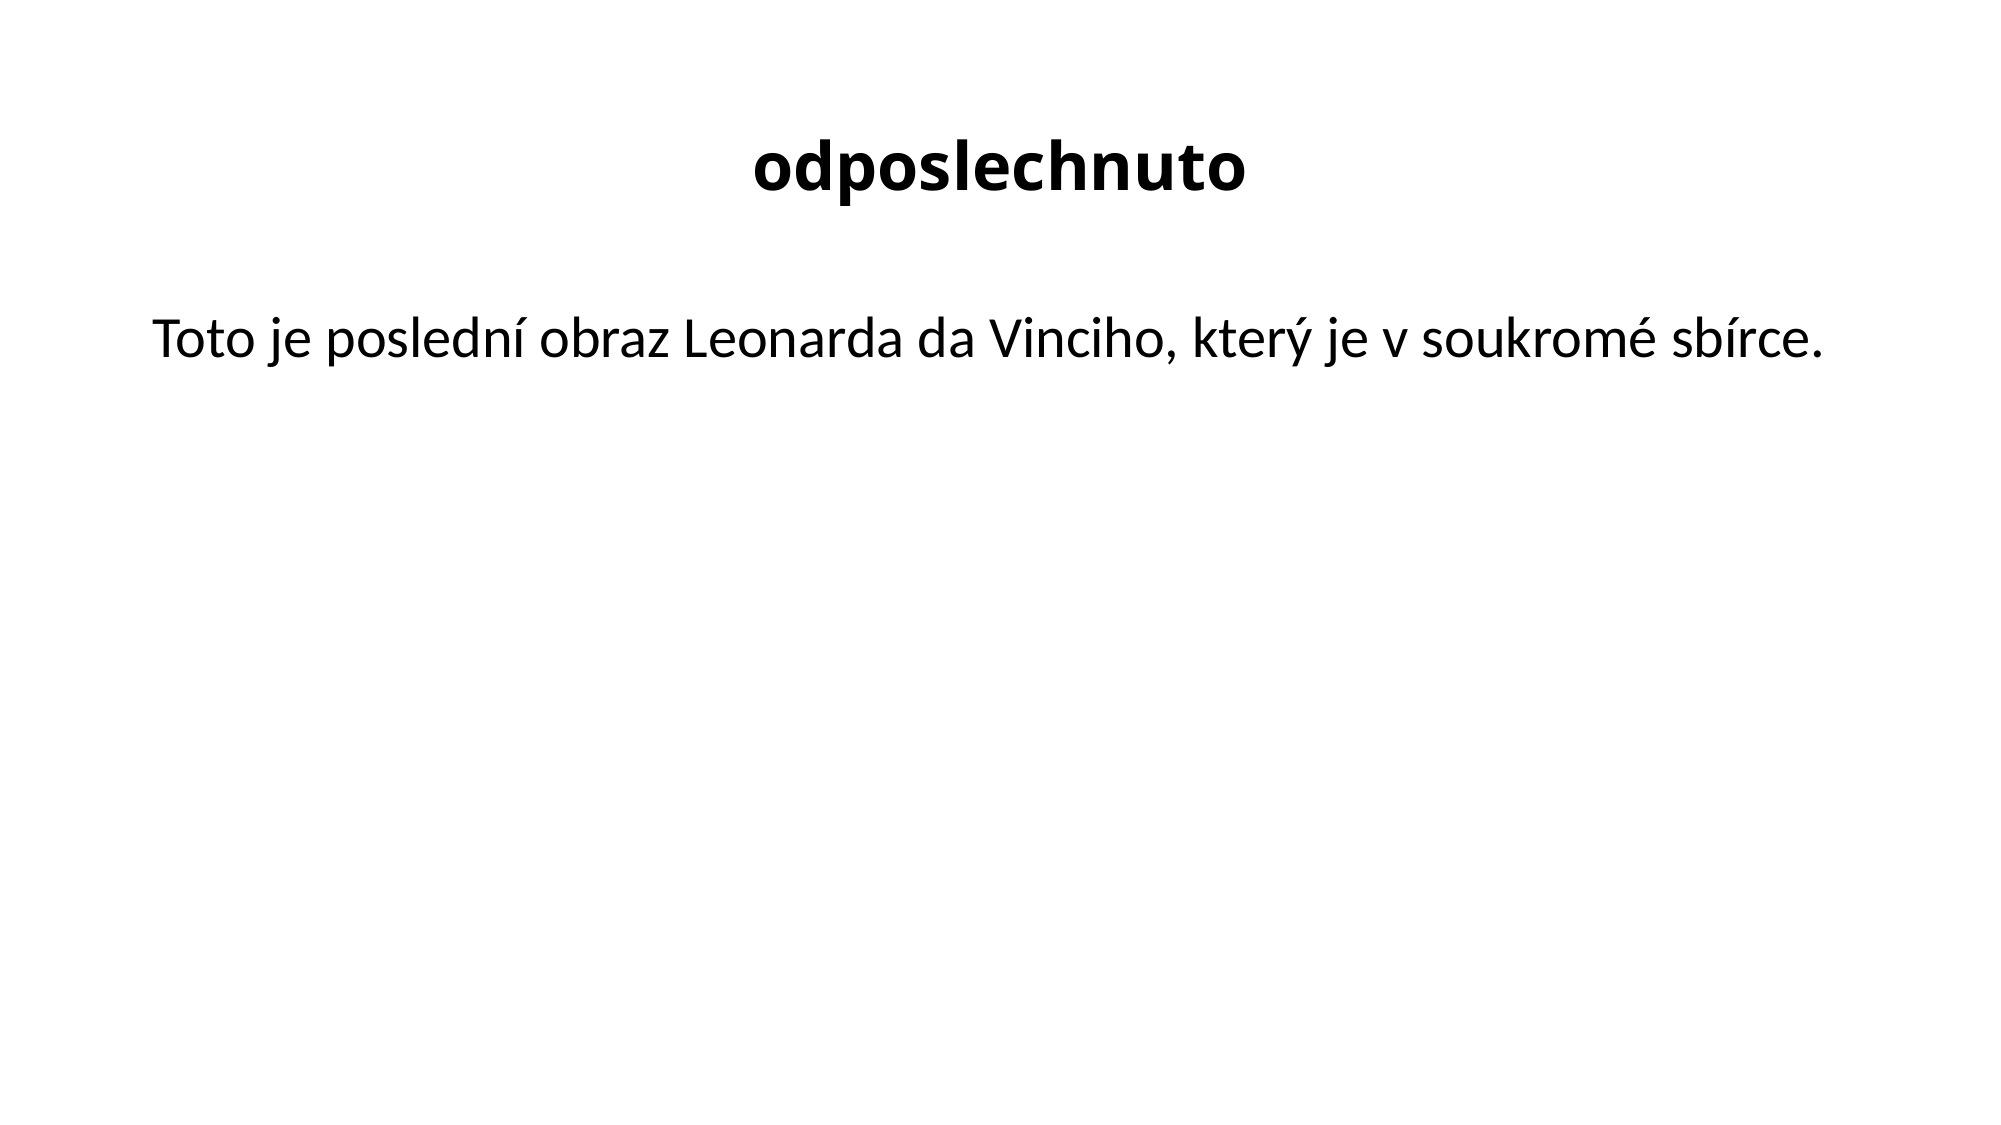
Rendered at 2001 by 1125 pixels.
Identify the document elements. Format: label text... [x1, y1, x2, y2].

list Toto je poslední obraz Leonarda da Vinciho, který je v soukromé sbírce. [137, 299, 1863, 1014]
title odposlechnuto [137, 59, 1863, 278]
